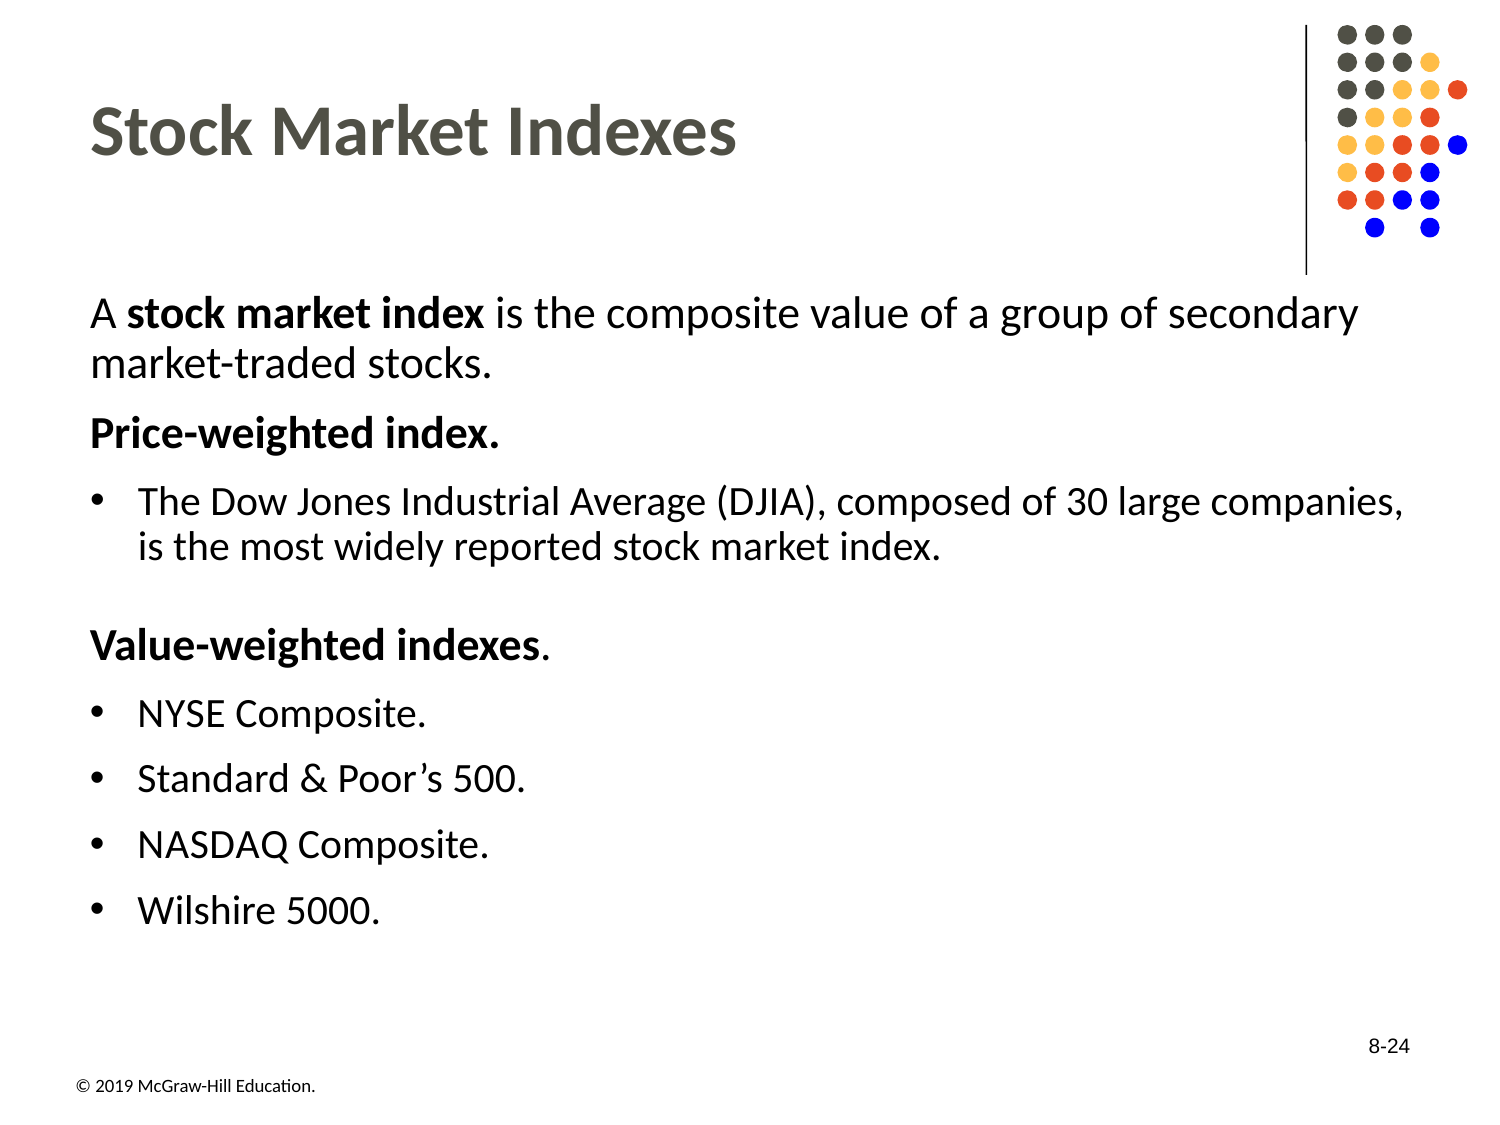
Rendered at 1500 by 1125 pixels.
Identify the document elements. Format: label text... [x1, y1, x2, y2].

list A stock market index is the composite value of a group of secondary market-traded stocks. Price-weighted index. The Dow Jones Industrial Average (D J I A), composed of 30 large companies, is the most widely reported stock market index. [75, 282, 1425, 580]
slide_number 8-24 [1074, 1025, 1425, 1100]
text_box Value-weighted indexes. N Y S E Composite. Standard & Poor’s 500. N A S D A Q Composite. Wilshire 5000. [74, 613, 1425, 944]
title Stock Market Indexes [75, 53, 1313, 199]
